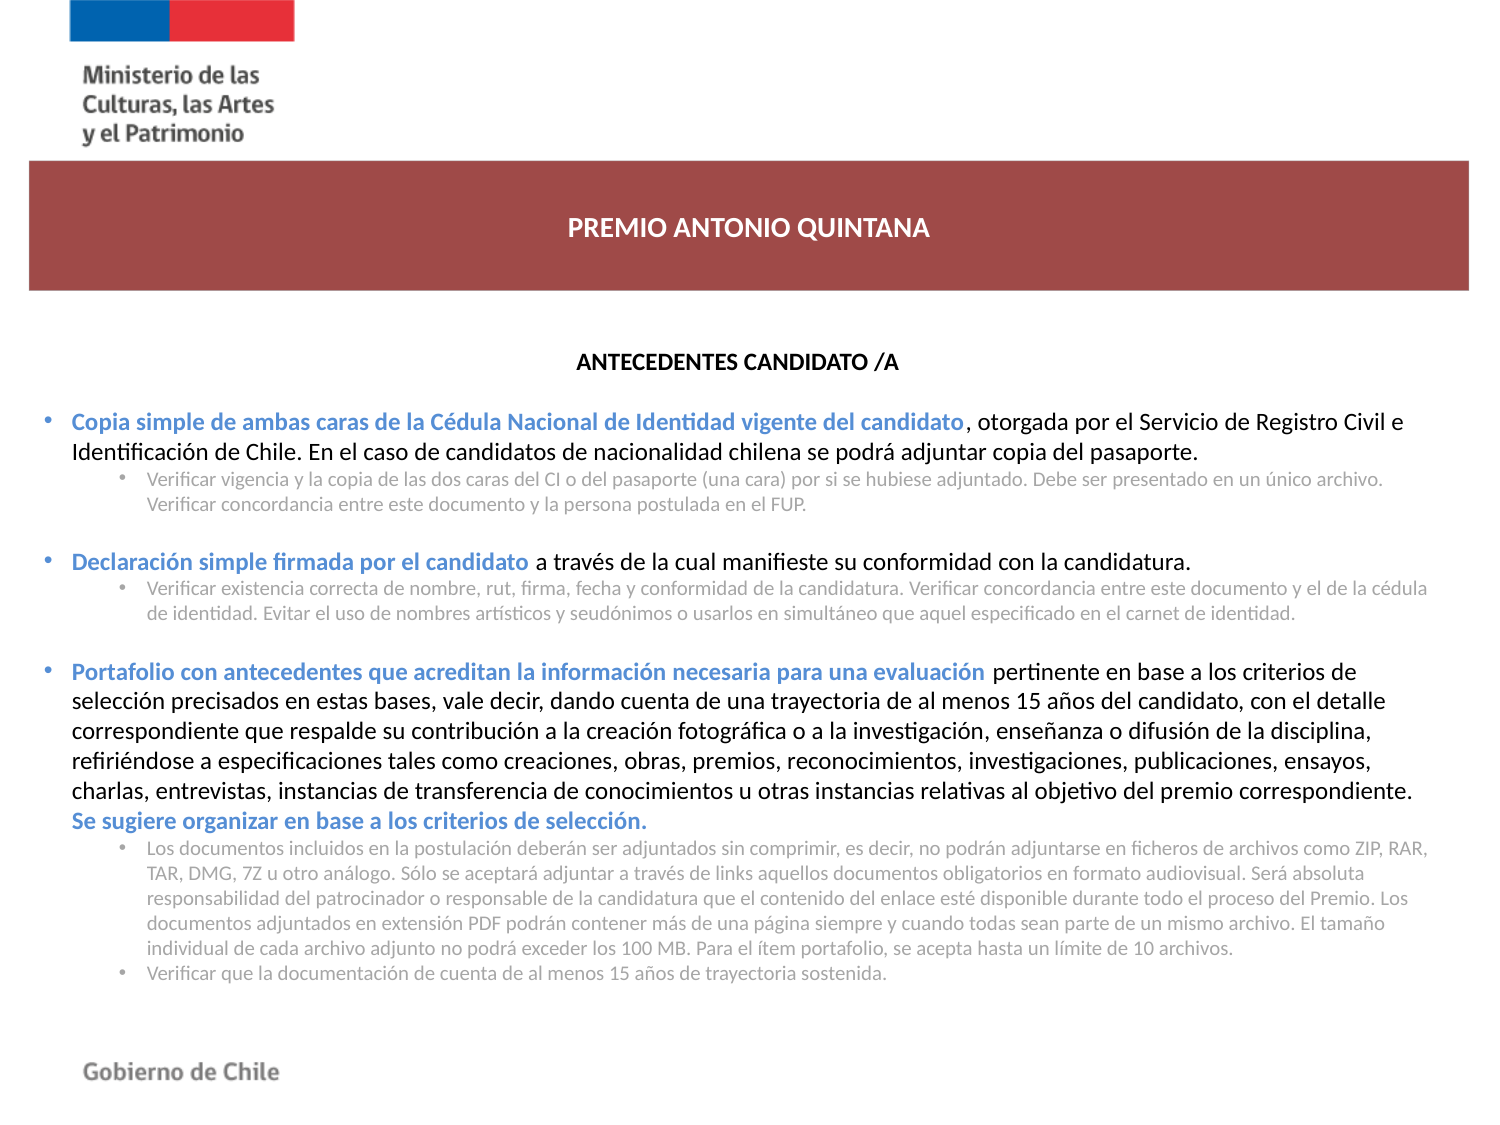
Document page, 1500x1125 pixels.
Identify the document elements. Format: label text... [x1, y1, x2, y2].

text_box PREMIO ANTONIO QUINTANA [27, 159, 1471, 293]
text_box ANTECEDENTES CANDIDATO /A Copia simple de ambas caras de la Cédula Nacional de Identidad vigente del candidato, otorgada por el Servicio de Registro Civil e Identificación de Chile. En el caso de candidatos de nacionalidad chilena se podrá adjuntar copia del pasaporte. Verificar vigencia y la copia de las dos caras del CI o del pasaporte (una cara) por si se hubiese adjuntado. Debe ser presentado en un único archivo. Verificar concordancia entre este documento y la persona postulada en el FUP. Declaración simple firmada por el candidato a través de la cual manifieste su conformidad con la candidatura. Verificar existencia correcta de nombre, rut, firma, fecha y conformidad de la candidatura. Verificar concordancia entre este documento y el de la cédula de identidad. Evitar el uso de nombres artísticos y seudónimos o usarlos en simultáneo que aquel especificado en el carnet de identidad. Portafolio con antecedentes que acreditan la información necesaria para una evaluación pertinente en base a los criterios de selección precisados en estas bases, vale decir, dando cuenta de una trayectoria de al menos 15 años del candidato, con el detalle correspondiente que respalde su contribución a la creación fotográfica o a la investigación, enseñanza o difusión de la disciplina, refiriéndose a especificaciones tales como creaciones, obras, premios, reconocimientos, investigaciones, publicaciones, ensayos, charlas, entrevistas, instancias de transferencia de conocimientos u otras instancias relativas al objetivo del premio correspondiente. Se sugiere organizar en base a los criterios de selección. Los documentos incluidos en la postulación deberán ser adjuntados sin comprimir, es decir, no podrán adjuntarse en ficheros de archivos como ZIP, RAR, TAR, DMG, 7Z u otro análogo. Sólo se aceptará adjuntar a través de links aquellos documentos obligatorios en formato audiovisual. Será absoluta responsabilidad del patrocinador o responsable de la candidatura que el contenido del enlace esté disponible durante todo el proceso del Premio. Los documentos adjuntados en extensión PDF podrán contener más de una página siempre y cuando todas sean parte de un mismo archivo. El tamaño individual de cada archivo adjunto no podrá exceder los 100 MB. Para el ítem portafolio, se acepta hasta un límite de 10 archivos. Verificar que la documentación de cuenta de al menos 15 años de trayectoria sostenida. [29, 338, 1447, 1022]
picture [0, 0, 1500, 1116]
